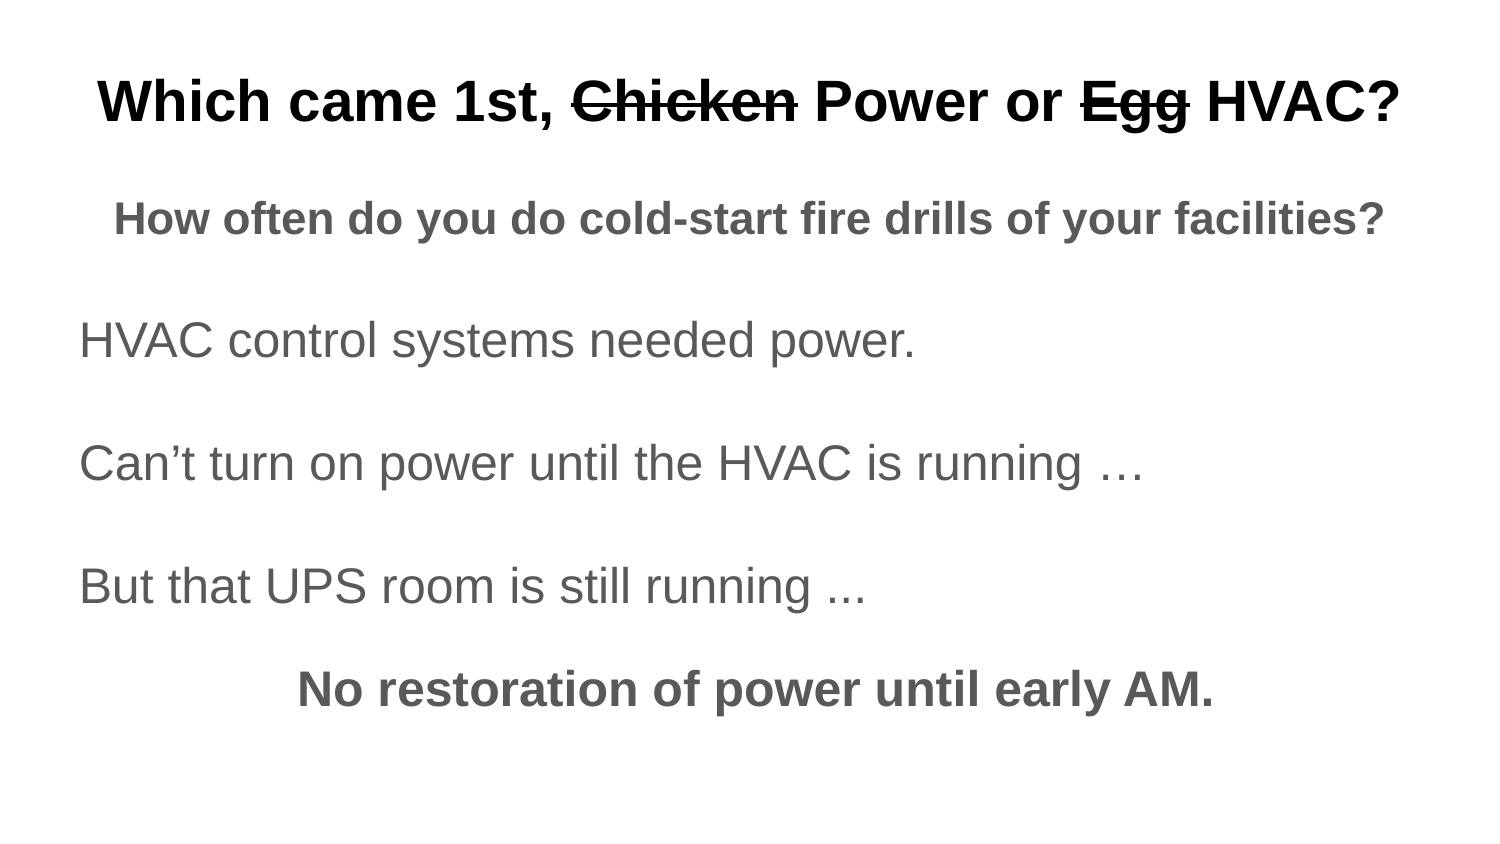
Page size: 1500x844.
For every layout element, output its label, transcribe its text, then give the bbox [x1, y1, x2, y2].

title Which came 1st, Chicken Power or Egg HVAC? [51, 48, 1449, 143]
list How often do you do cold-start fire drills of your facilities? HVAC control systems needed power. Can’t turn on power until the HVAC is running … But that UPS room is still running ... No restoration of power until early AM. [51, 165, 1449, 727]
